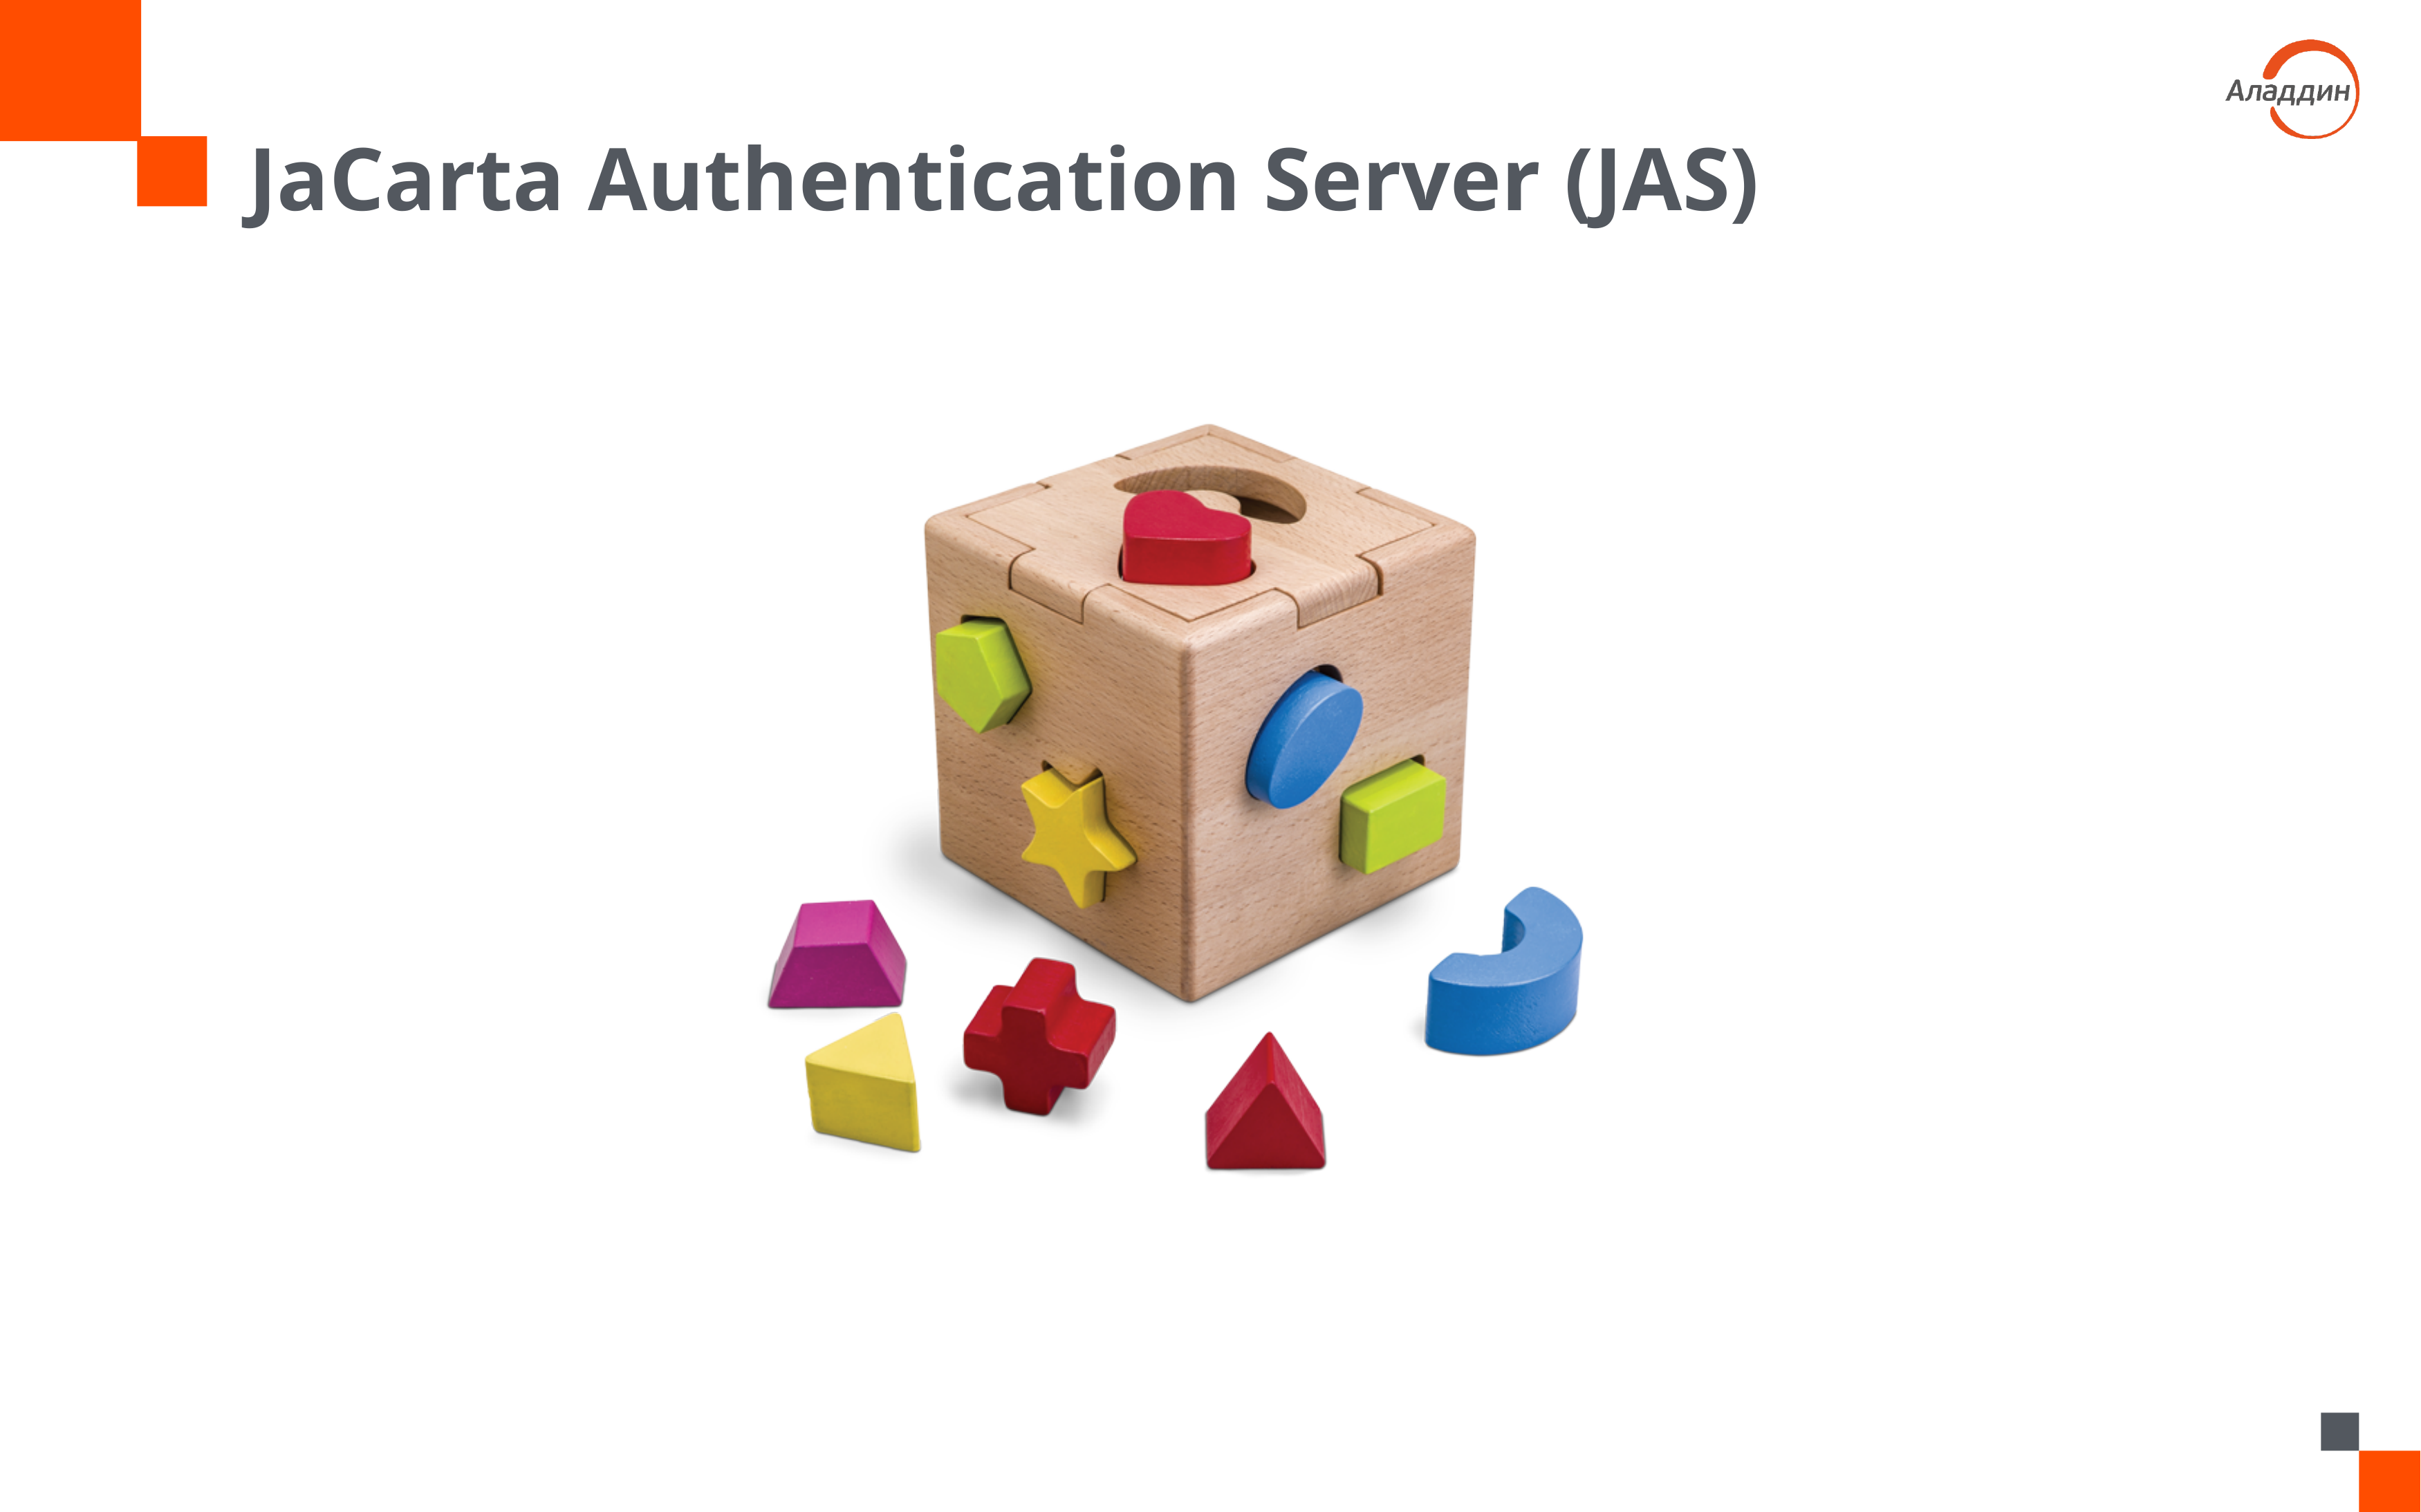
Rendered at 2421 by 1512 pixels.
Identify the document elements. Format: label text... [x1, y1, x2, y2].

picture [744, 413, 1613, 1204]
picture [2225, 39, 2359, 139]
list JaCarta Authentication Server (JAS) [238, 119, 2272, 307]
